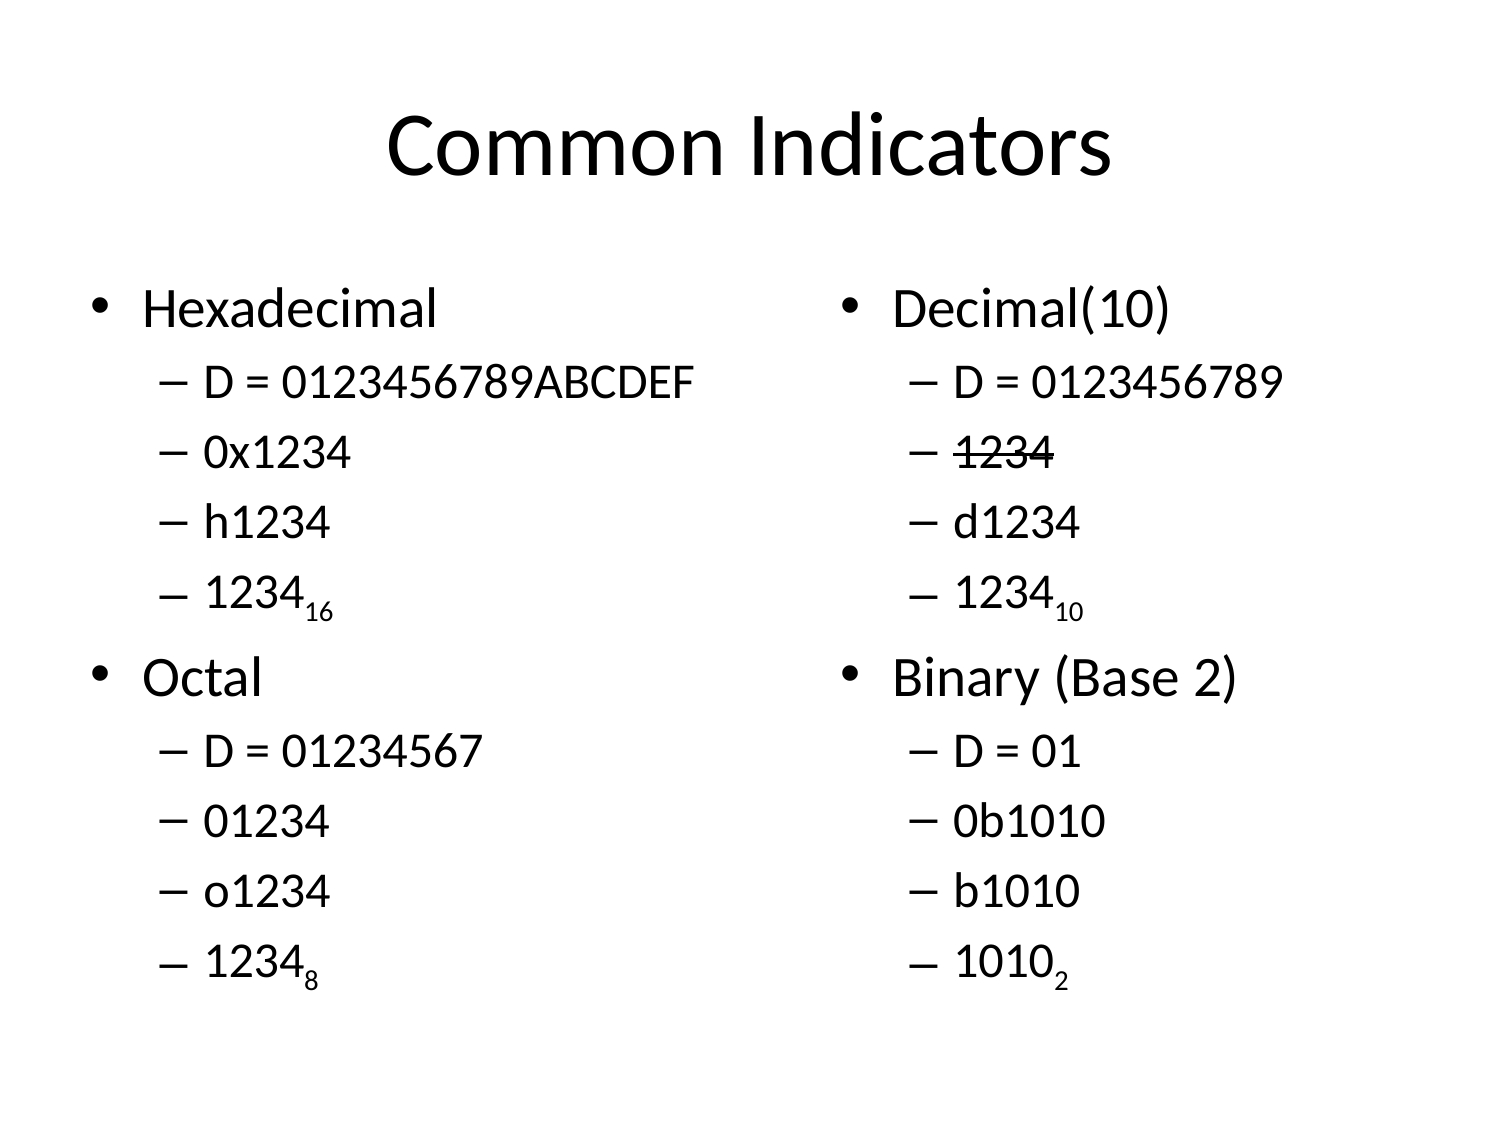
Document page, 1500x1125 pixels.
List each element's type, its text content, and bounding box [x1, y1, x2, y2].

title Common Indicators [75, 45, 1425, 233]
list Hexadecimal D = 0123456789ABCDEF 0x1234 h1234 123416 Octal D = 01234567 01234 o1234 12348 [75, 262, 775, 1005]
text_box Decimal(10) D = 0123456789 1234 d1234 123410 Binary (Base 2) D = 01 0b1010 b1010 10102 [824, 262, 1413, 1005]
